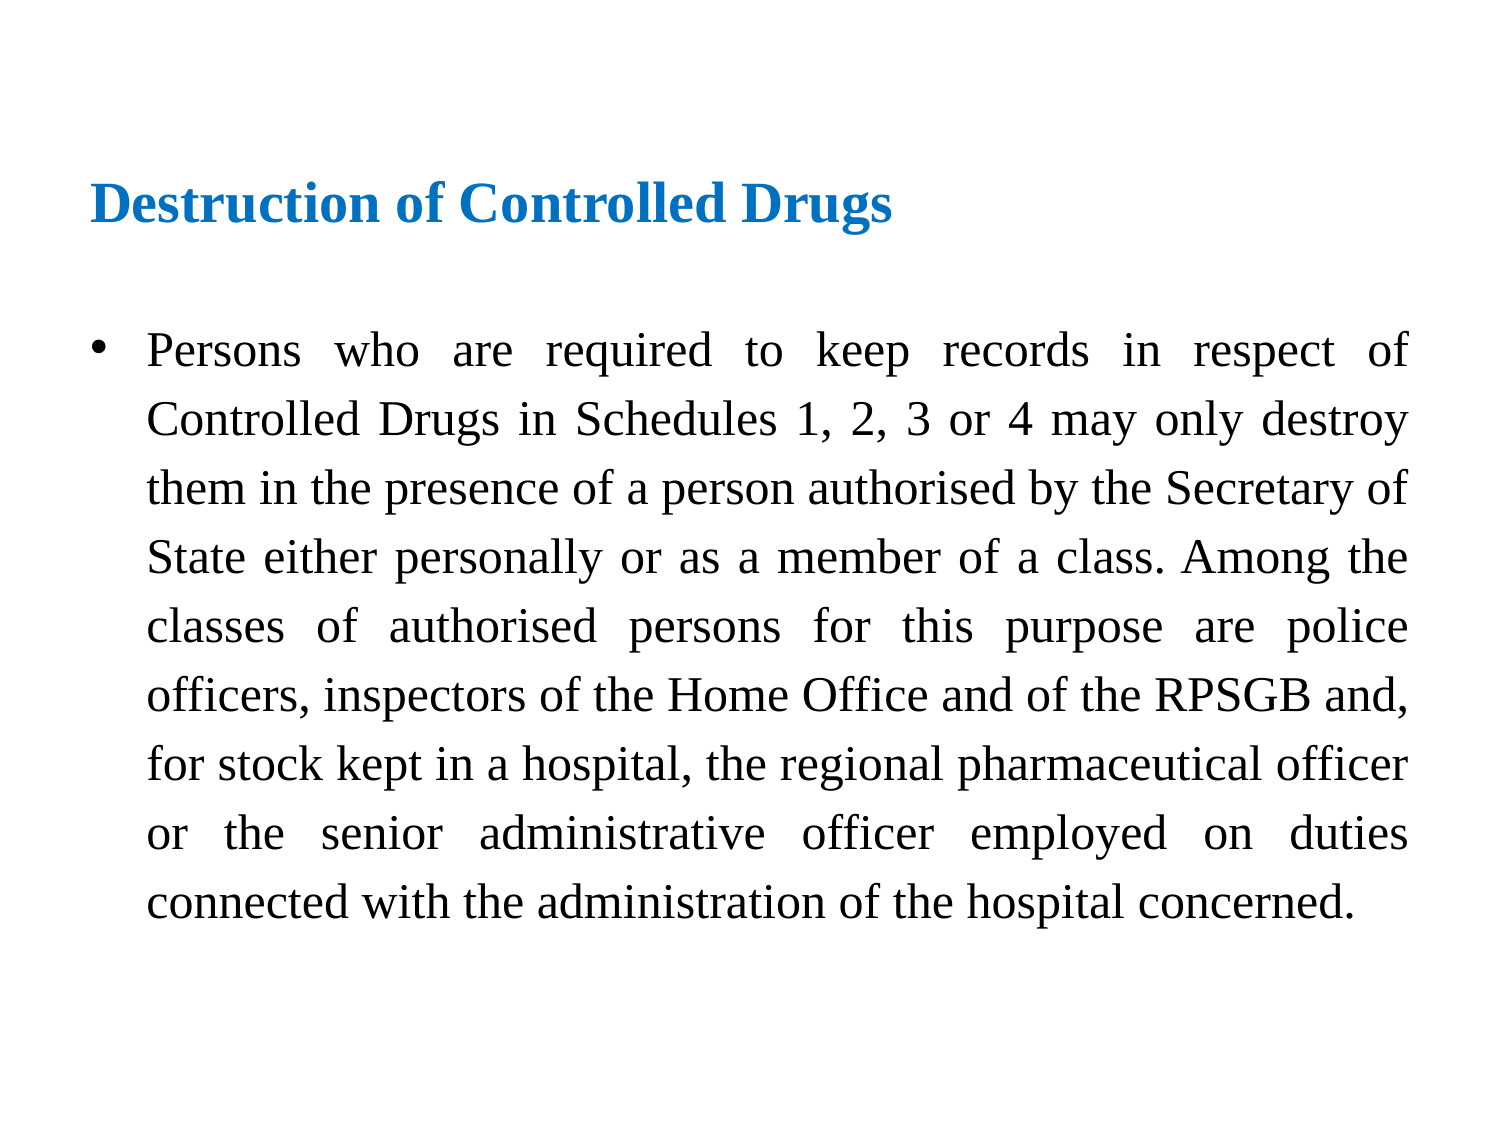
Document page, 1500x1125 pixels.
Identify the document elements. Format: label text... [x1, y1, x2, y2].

list Persons who are required to keep records in respect of Controlled Drugs in Schedules 1, 2, 3 or 4 may only destroy them in the presence of a person authorised by the Secretary of State either personally or as a member of a class. Among the classes of authorised persons for this purpose are police officers, inspectors of the Home Office and of the RPSGB and, for stock kept in a hospital, the regional pharmaceutical officer or the senior administrative officer employed on duties connected with the administration of the hospital concerned. [75, 299, 1425, 1100]
title Destruction of Controlled Drugs [75, 87, 1425, 299]
